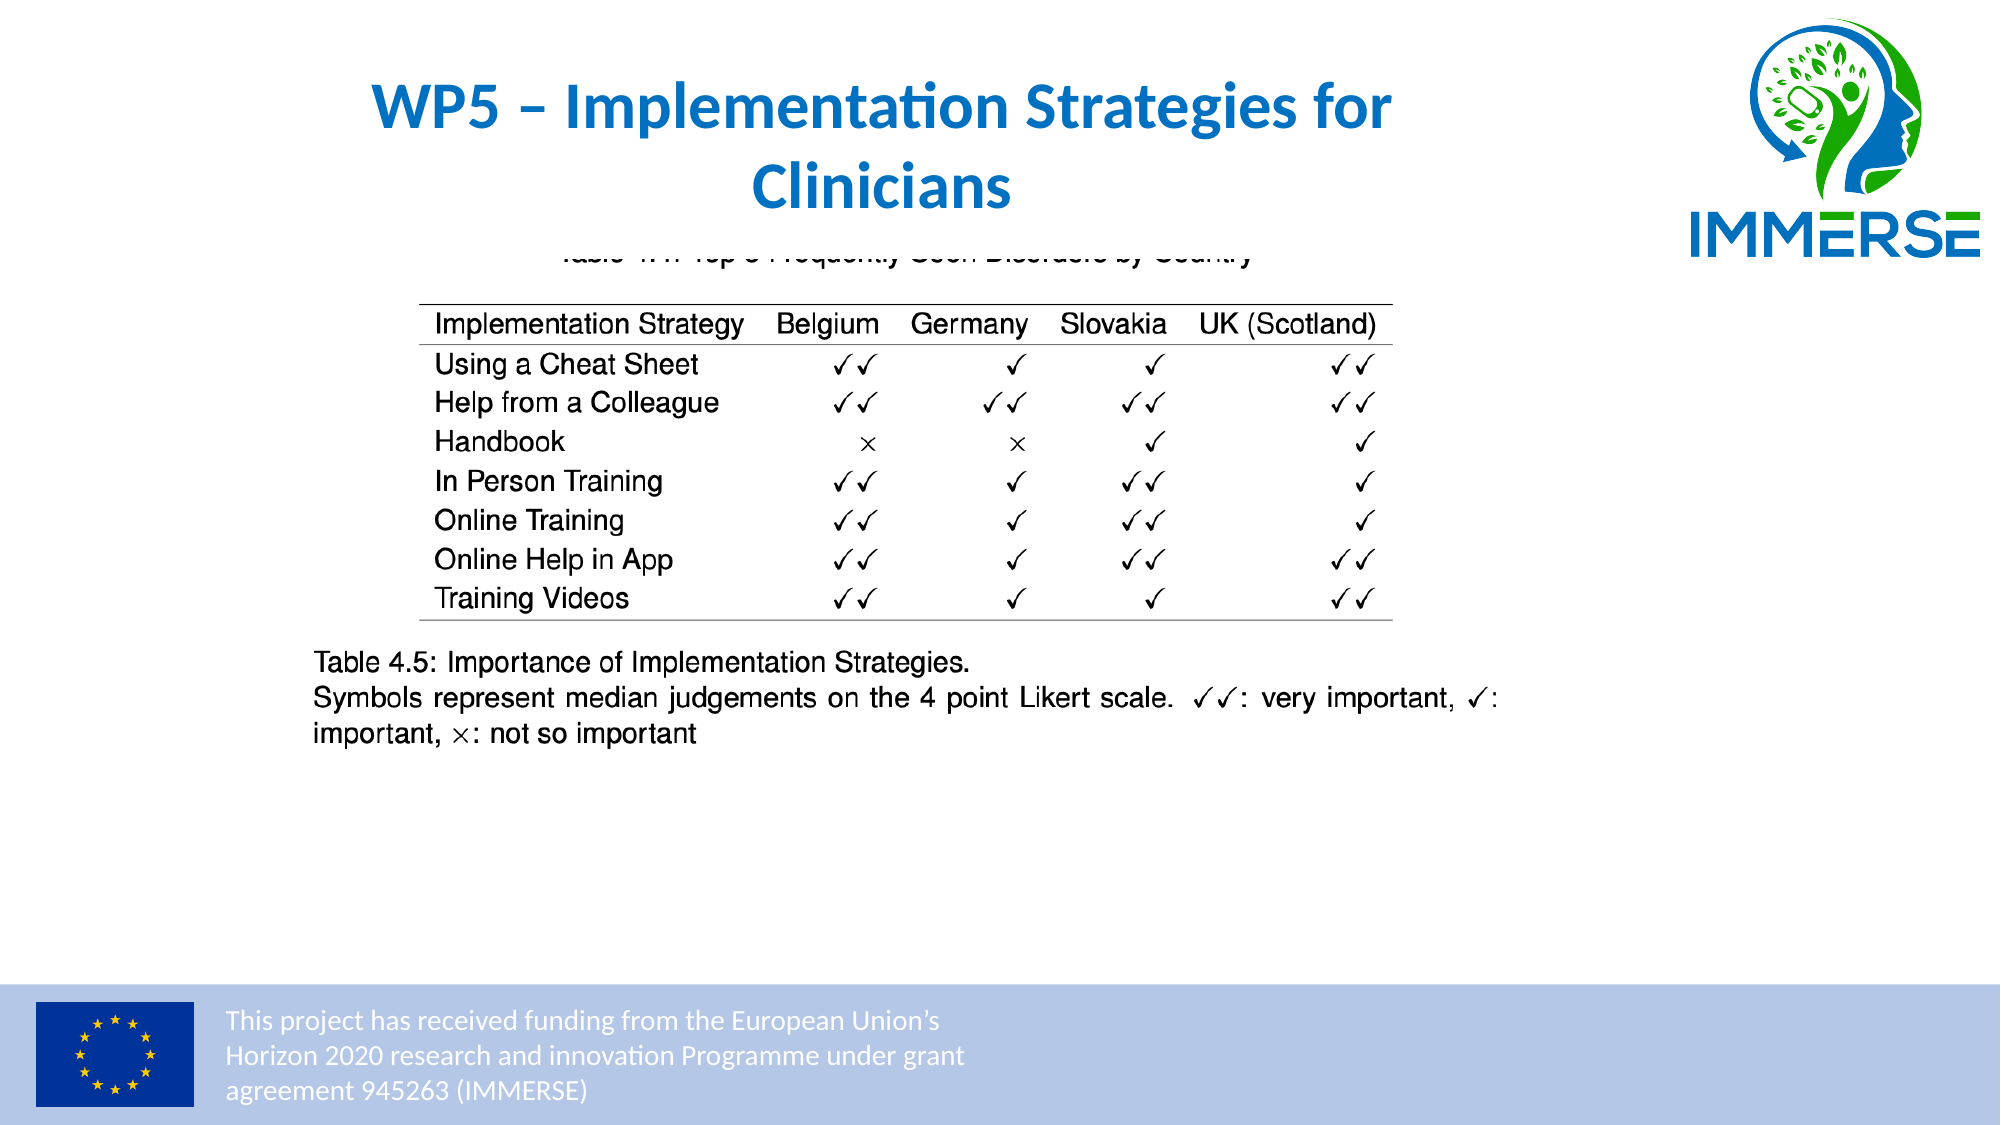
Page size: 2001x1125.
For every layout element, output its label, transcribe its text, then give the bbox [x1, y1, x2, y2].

picture [1691, 18, 1980, 258]
text_box WP5 – Implementation Strategies for Clinicians [289, 54, 1476, 230]
text_box [0, 983, 2000, 1125]
picture [36, 1002, 194, 1107]
picture [272, 259, 1548, 791]
text_box This project has received funding from the European Union’s Horizon 2020 research and innovation Programme under grant agreement 945263 (IMMERSE) [210, 994, 1000, 1114]
